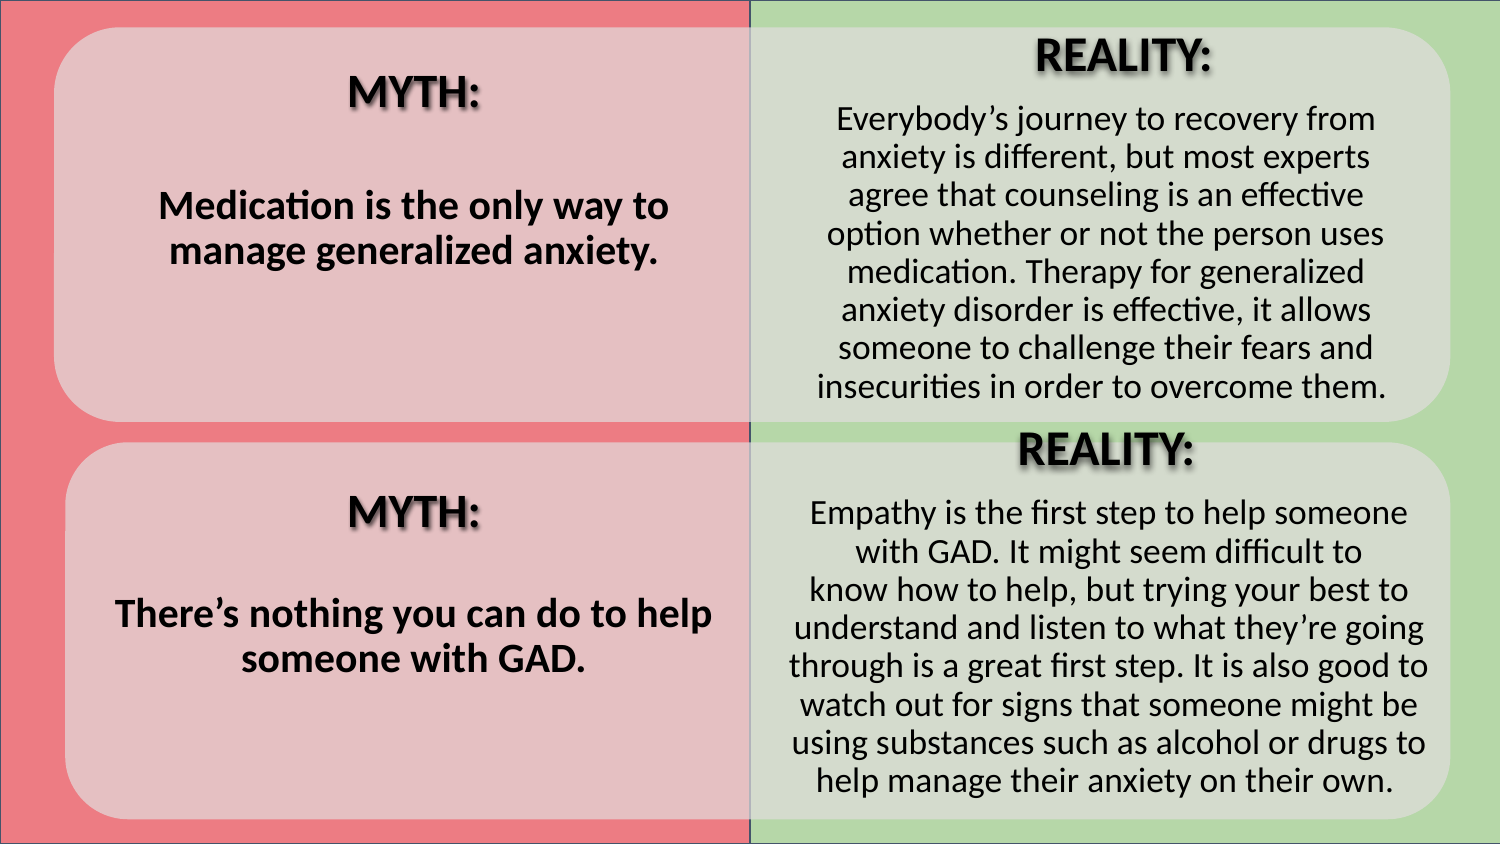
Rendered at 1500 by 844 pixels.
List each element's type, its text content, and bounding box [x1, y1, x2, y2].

list MYTH: [114, 485, 714, 563]
text_box [750, 0, 1500, 844]
list MYTH: [114, 64, 714, 142]
list Medication is the only way to manage generalized anxiety. [114, 148, 714, 321]
list REALITY: [768, 421, 1416, 514]
text_box [0, 0, 750, 844]
list Empathy is the first step to help someone with GAD. It might seem difficult to know how to help, but trying your best to understand and listen to what they’re going through is a great first step. It is also good to watch out for signs that someone might be using substances such as alcohol or drugs to help manage their anxiety on their own. [768, 421, 1451, 779]
text_box [65, 442, 1447, 820]
list There’s nothing you can do to help someone with GAD. [90, 485, 738, 715]
list Everybody’s journey to recovery from anxiety is different, but most experts agree that counseling is an effective option whether or not the person uses medication. Therapy for generalized anxiety disorder is effective, it allows someone to challenge their fears and insecurities in order to overcome them. [768, 27, 1416, 362]
list REALITY: [785, 27, 1433, 120]
text_box [53, 27, 1451, 422]
